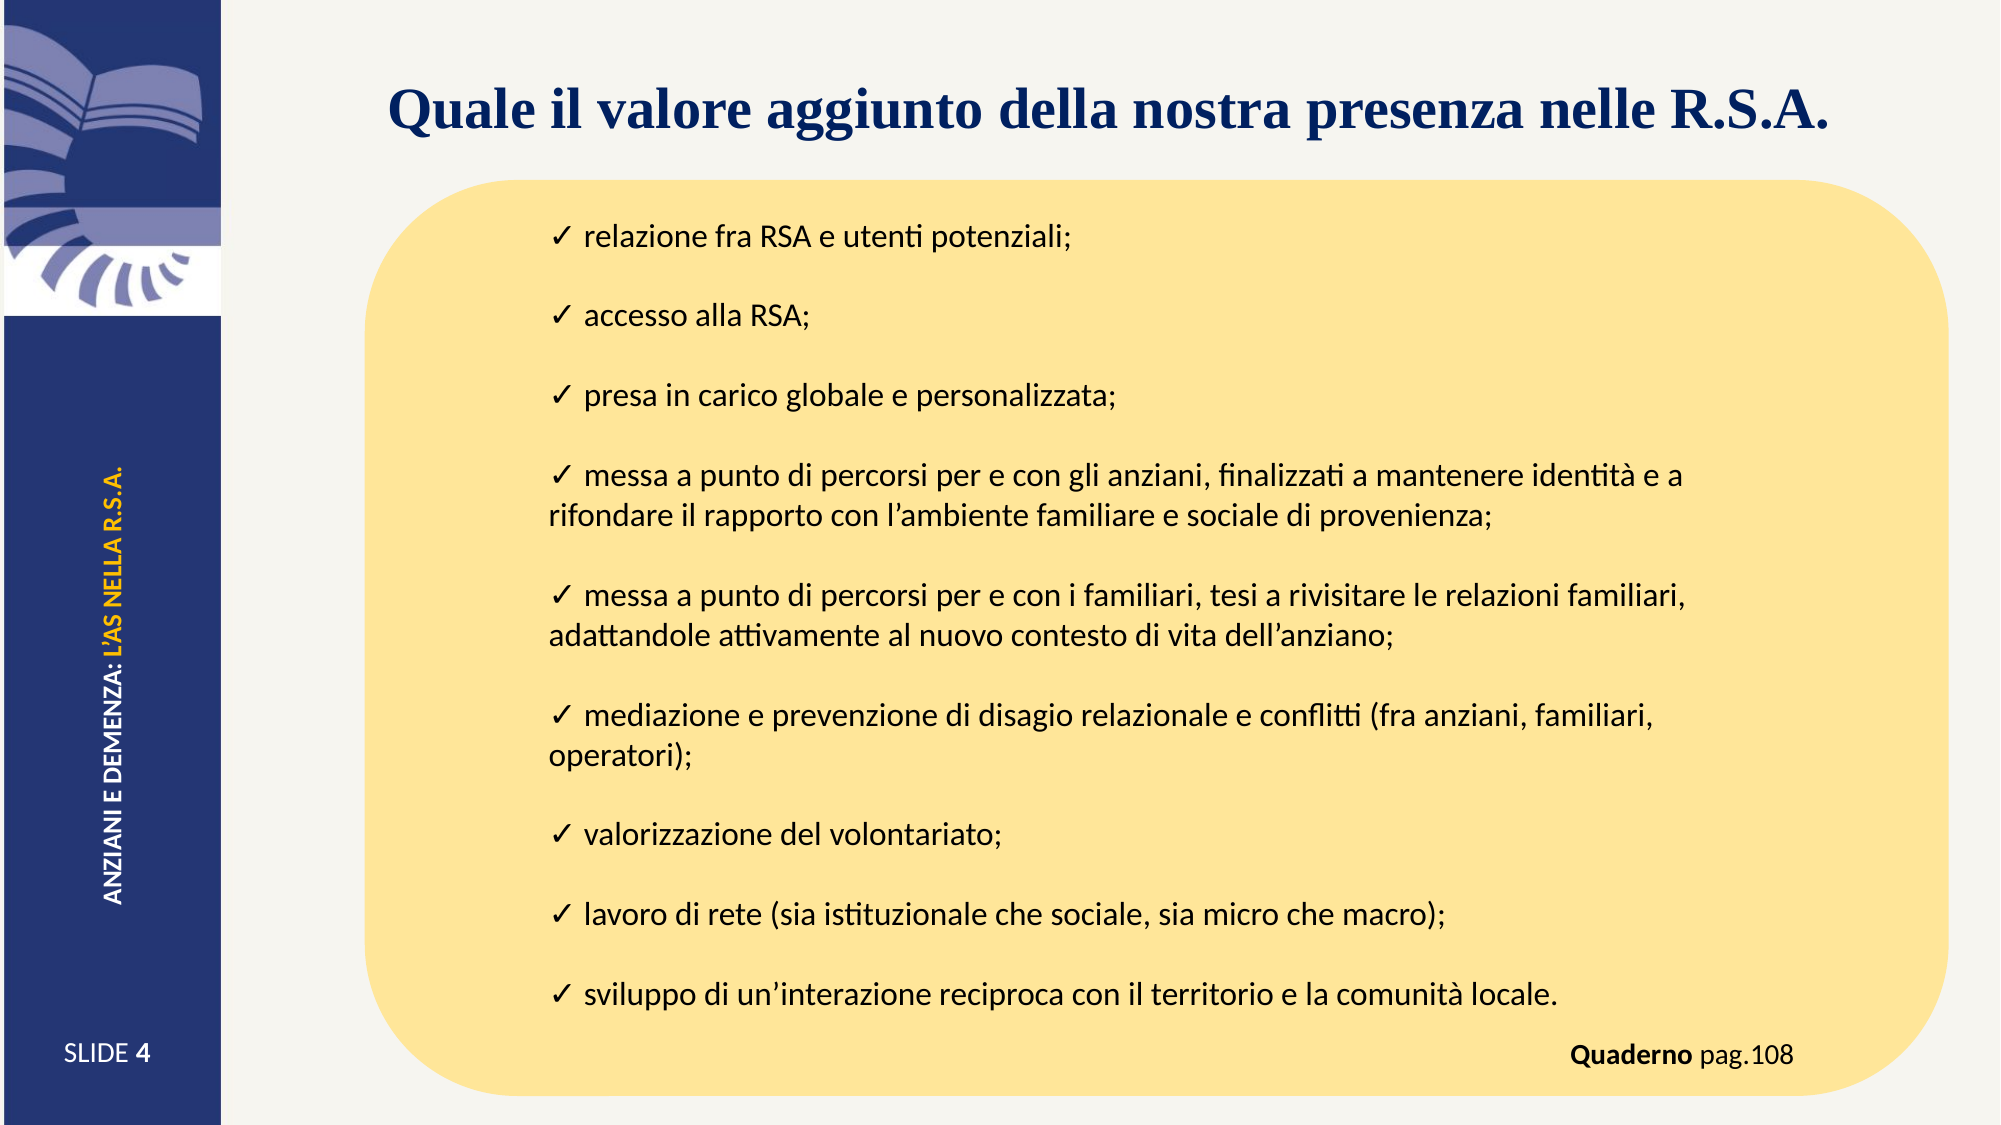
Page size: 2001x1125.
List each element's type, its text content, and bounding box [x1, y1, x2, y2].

text_box Quale il valore aggiunto della nostra presenza nelle R.S.A. [218, 47, 2000, 172]
text_box [364, 179, 1949, 1097]
text_box ✓ relazione fra RSA e utenti potenziali; ✓ accesso alla RSA; ✓ presa in carico globale e personalizzata; ✓ messa a punto di percorsi per e con gli anziani, finalizzati a mantenere identità e a rifondare il rapporto con l’ambiente familiare e sociale di provenienza; ✓ messa a punto di percorsi per e con i familiari, tesi a rivisitare le relazioni familiari, adattandole attivamente al nuovo contesto di vita dell’anziano; ✓ mediazione e prevenzione di disagio relazionale e conflitti (fra anziani, familiari, operatori); ✓ valorizzazione del volontariato; ✓ lavoro di rete (sia istituzionale che sociale, sia micro che macro); ✓ sviluppo di un’interazione reciproca con il territorio e la comunità locale. [533, 206, 1780, 1021]
text_box SLIDE <numero> [49, 1025, 166, 1075]
text_box Quaderno pag.108 [1555, 1028, 1816, 1072]
picture [0, 0, 2001, 1125]
text_box anziani e demenza: l’as nella r.s.a. [87, 451, 134, 920]
